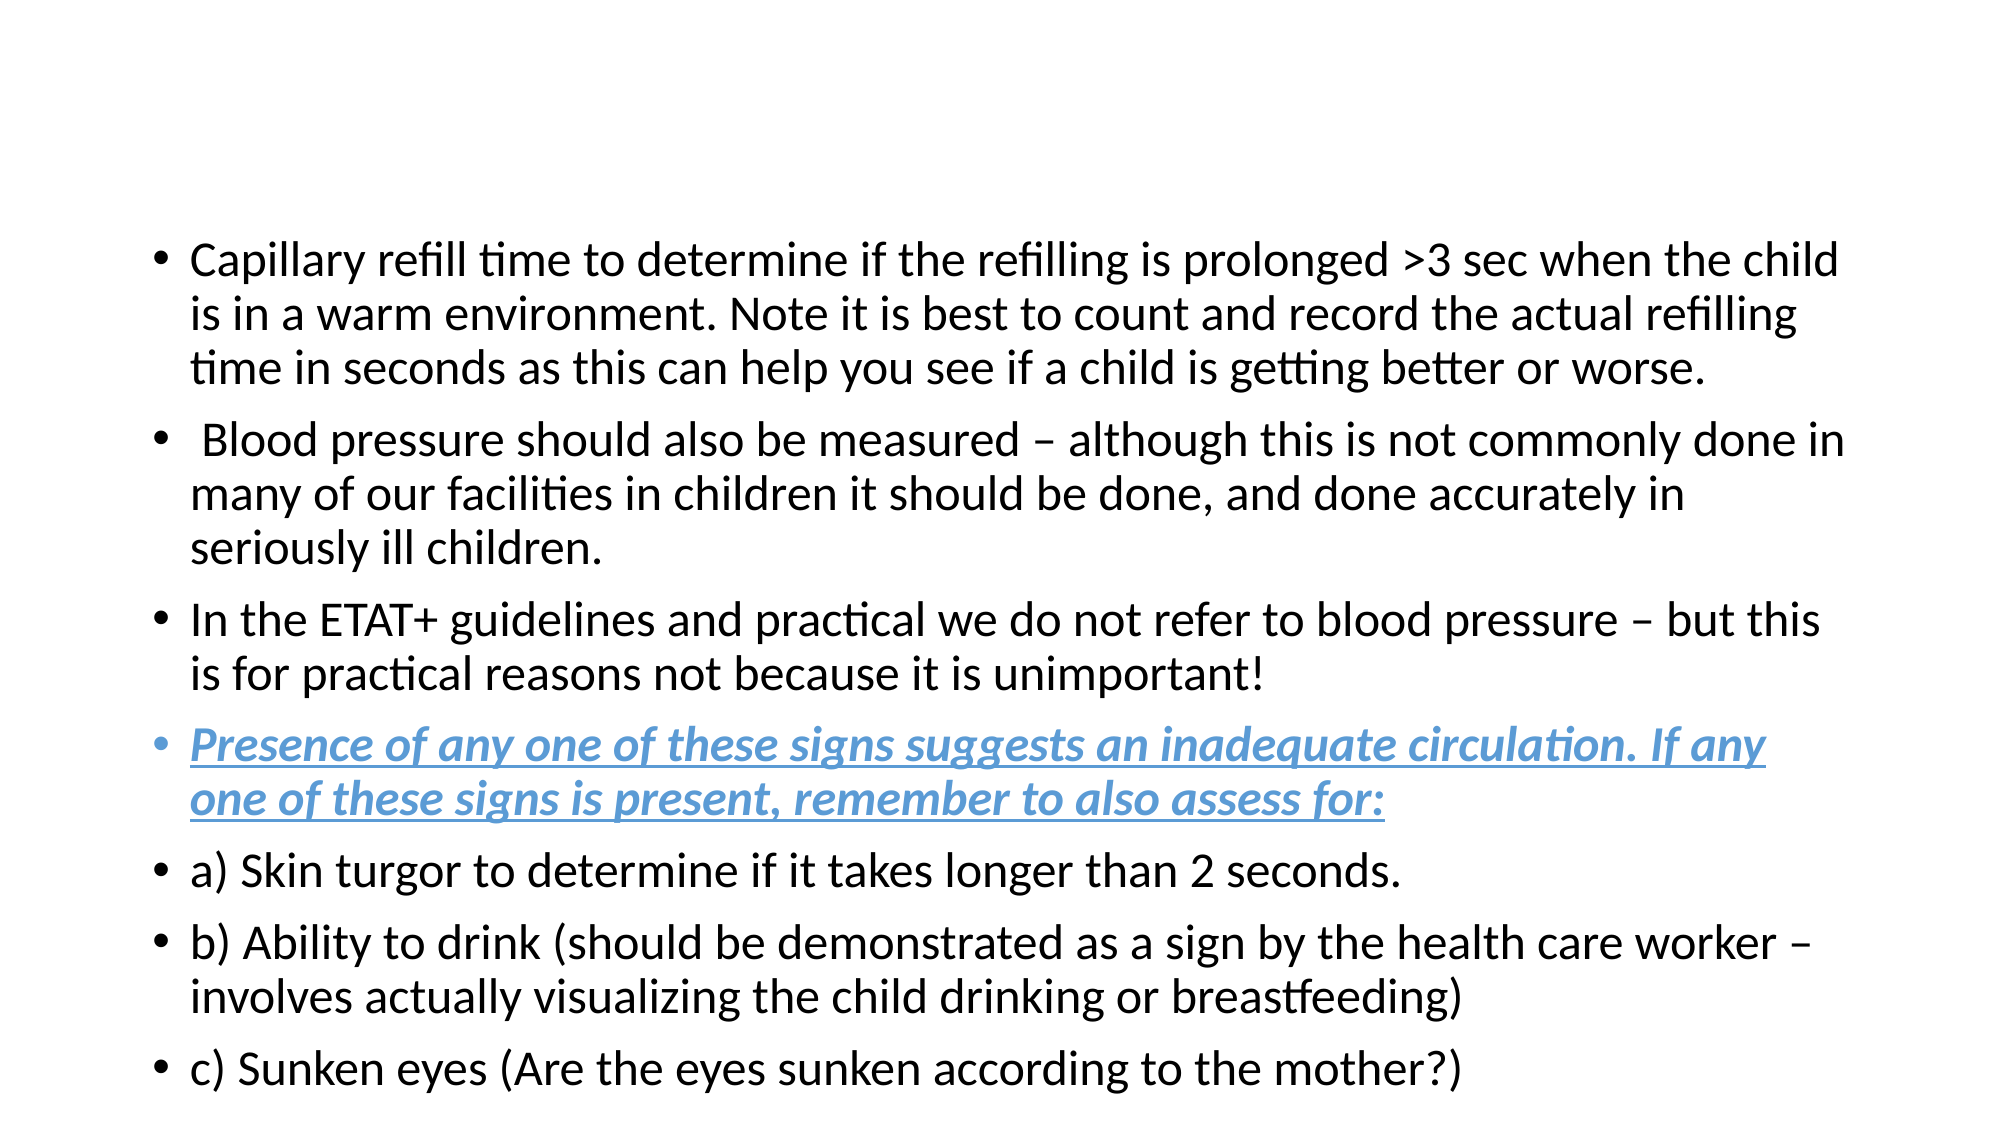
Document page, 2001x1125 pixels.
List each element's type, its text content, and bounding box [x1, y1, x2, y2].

list Capillary refill time to determine if the refilling is prolonged >3 sec when the child is in a warm environment. Note it is best to count and record the actual refilling time in seconds as this can help you see if a child is getting better or worse. Blood pressure should also be measured – although this is not commonly done in many of our facilities in children it should be done, and done accurately in seriously ill children. In the ETAT+ guidelines and practical we do not refer to blood pressure – but this is for practical reasons not because it is unimportant! Presence of any one of these signs suggests an inadequate circulation. If any one of these signs is present, remember to also assess for: a) Skin turgor to determine if it takes longer than 2 seconds. b) Ability to drink (should be demonstrated as a sign by the health care worker – involves actually visualizing the child drinking or breastfeeding) c) Sunken eyes (Are the eyes sunken according to the mother?) [137, 147, 1863, 1125]
